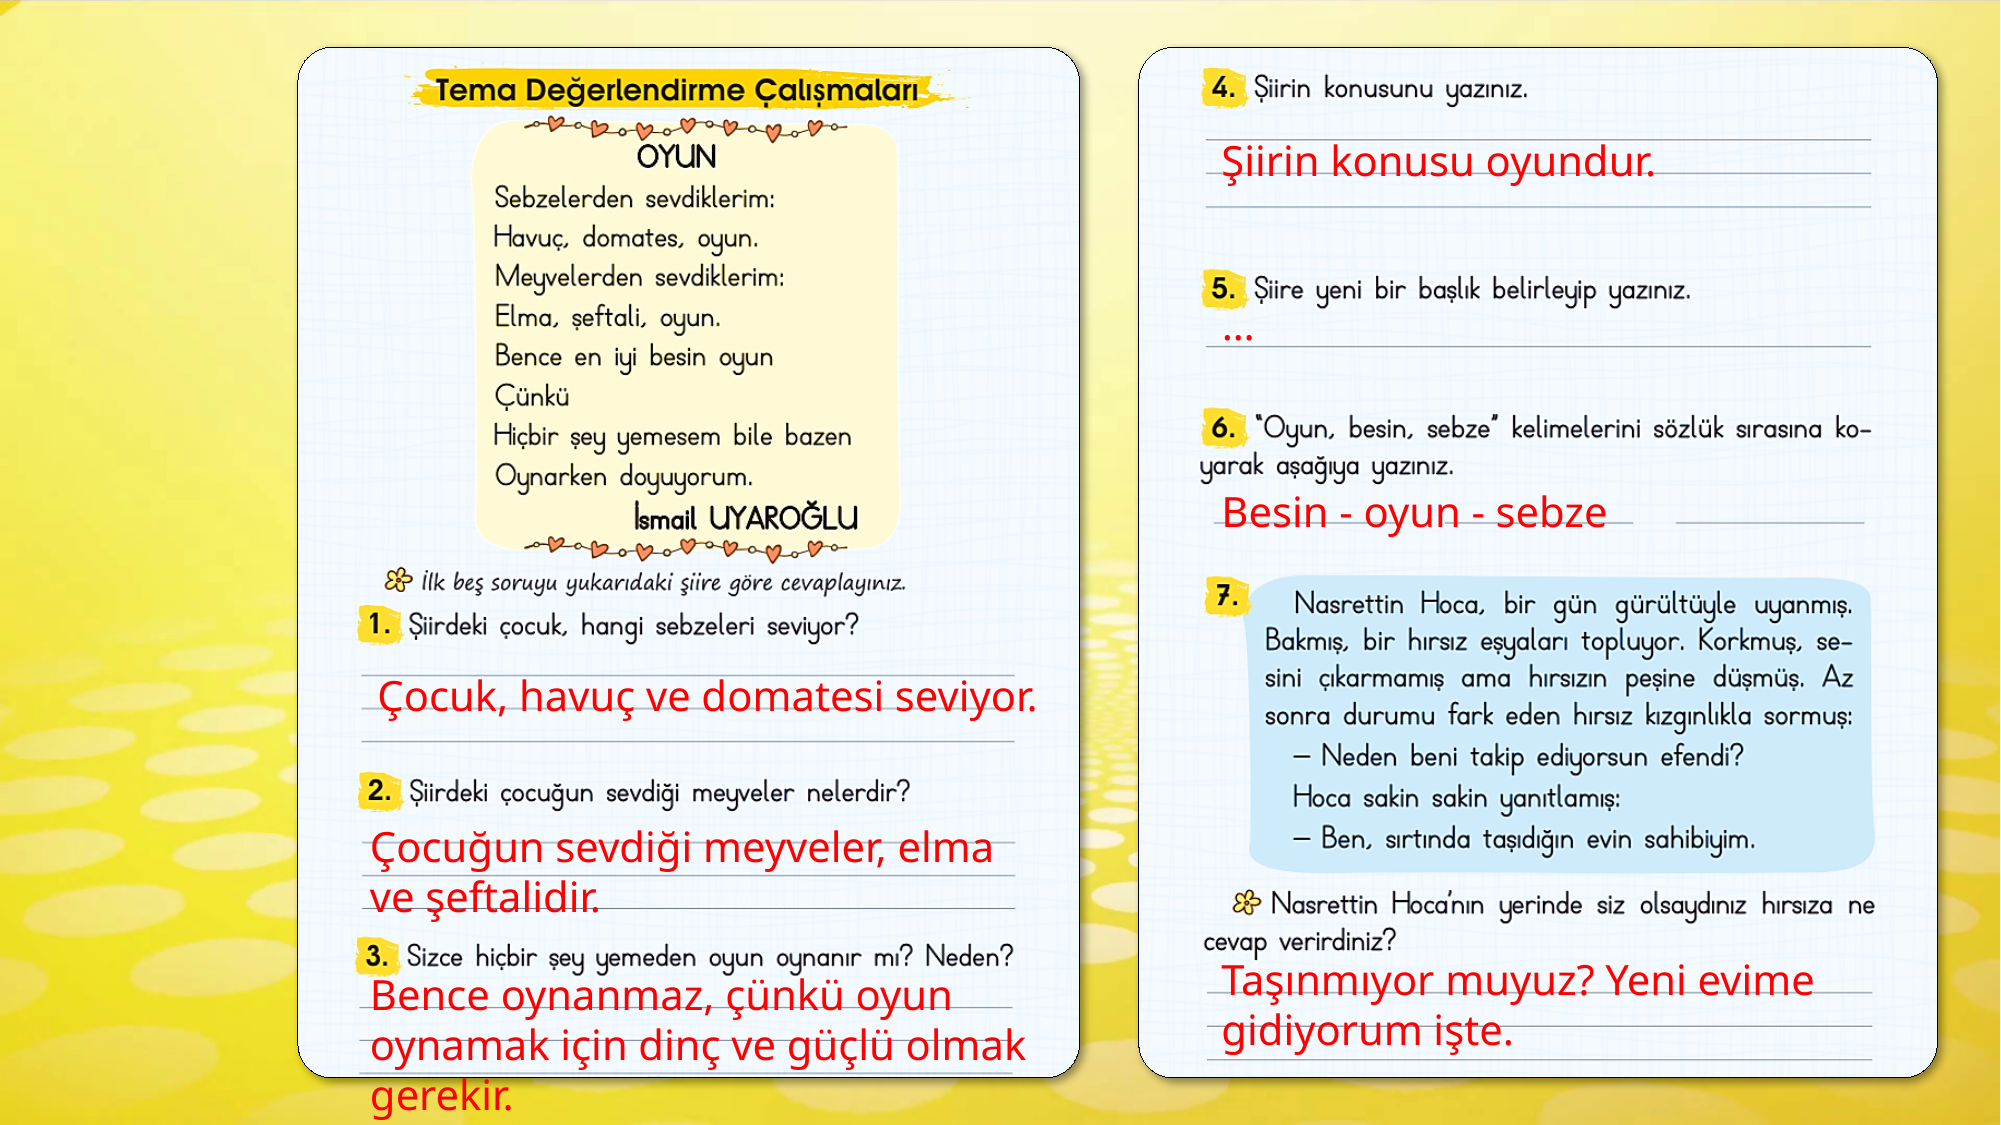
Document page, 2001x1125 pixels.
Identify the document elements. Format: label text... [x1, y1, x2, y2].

picture [0, 0, 2001, 1125]
text_box Bence oynanmaz, çünkü oyun oynamak için dinç ve güçlü olmak gerekir. [355, 1078, 1063, 1125]
